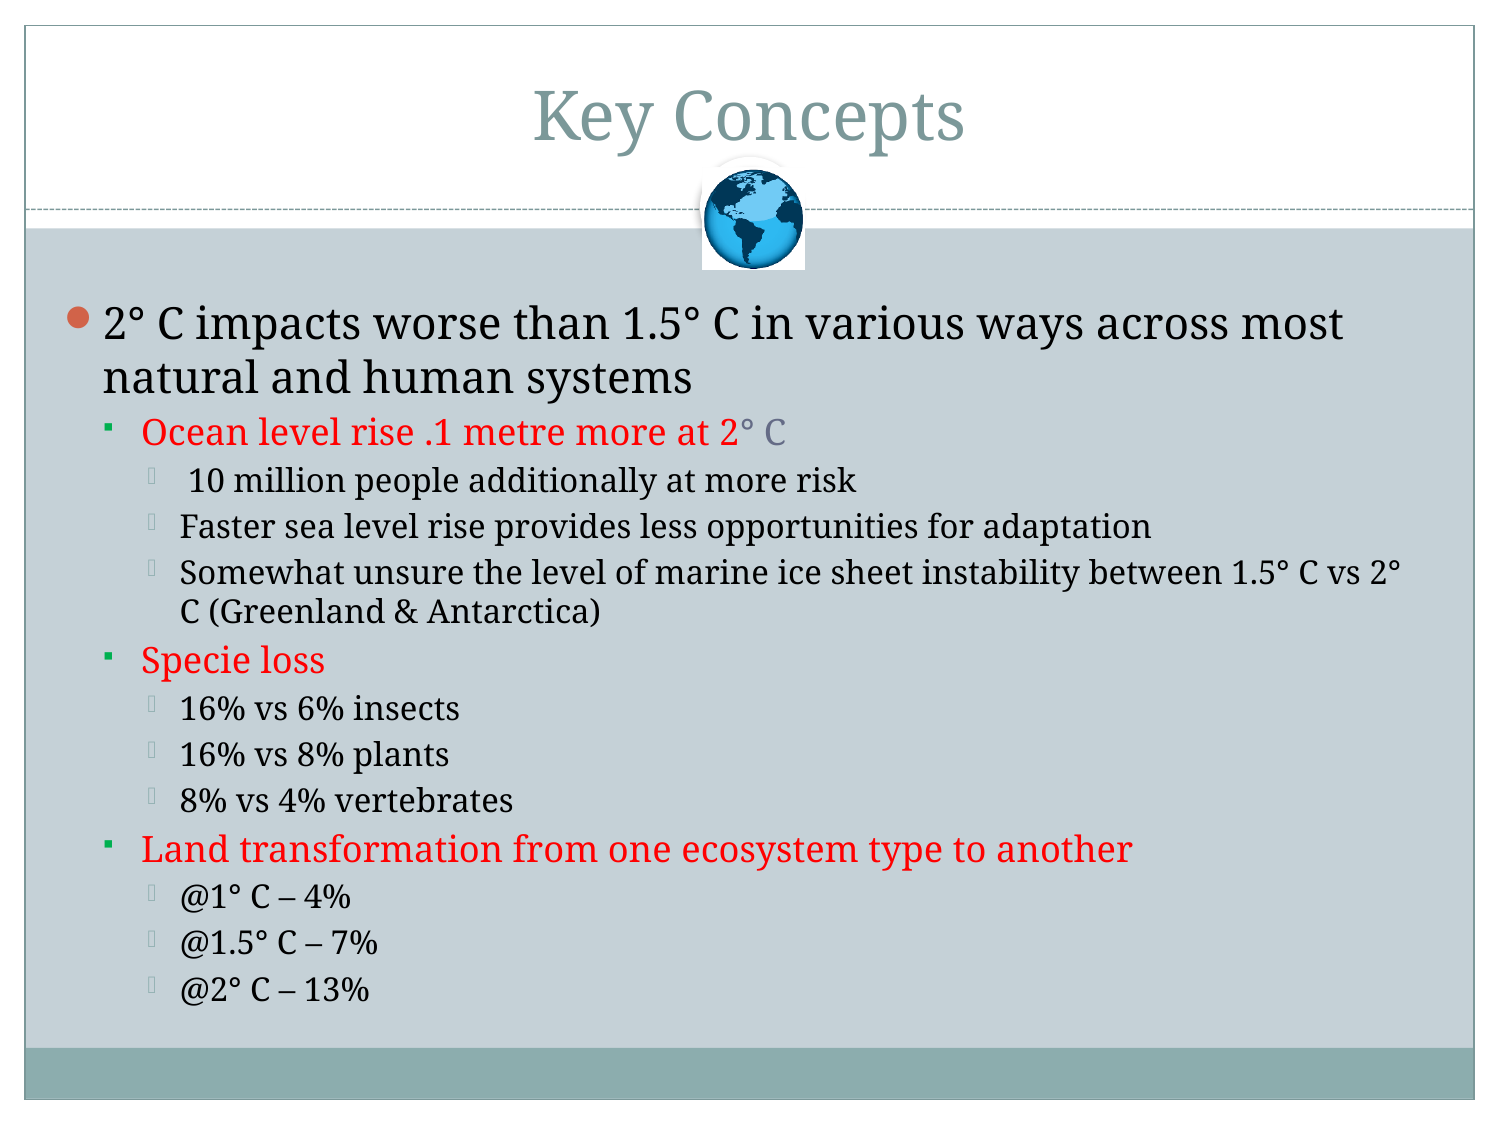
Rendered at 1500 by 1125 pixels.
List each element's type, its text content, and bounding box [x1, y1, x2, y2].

title Key Concepts [49, 37, 1450, 162]
picture [702, 167, 805, 270]
list 2° C impacts worse than 1.5° C in various ways across most natural and human systems Ocean level rise .1 metre more at 2° C 10 million people additionally at more risk Faster sea level rise provides less opportunities for adaptation Somewhat unsure the level of marine ice sheet instability between 1.5° C vs 2° C (Greenland & Antarctica) Specie loss 16% vs 6% insects 16% vs 8% plants 8% vs 4% vertebrates Land transformation from one ecosystem type to another @1° C – 4% @1.5° C – 7% @2° C – 13% [49, 288, 1445, 1125]
